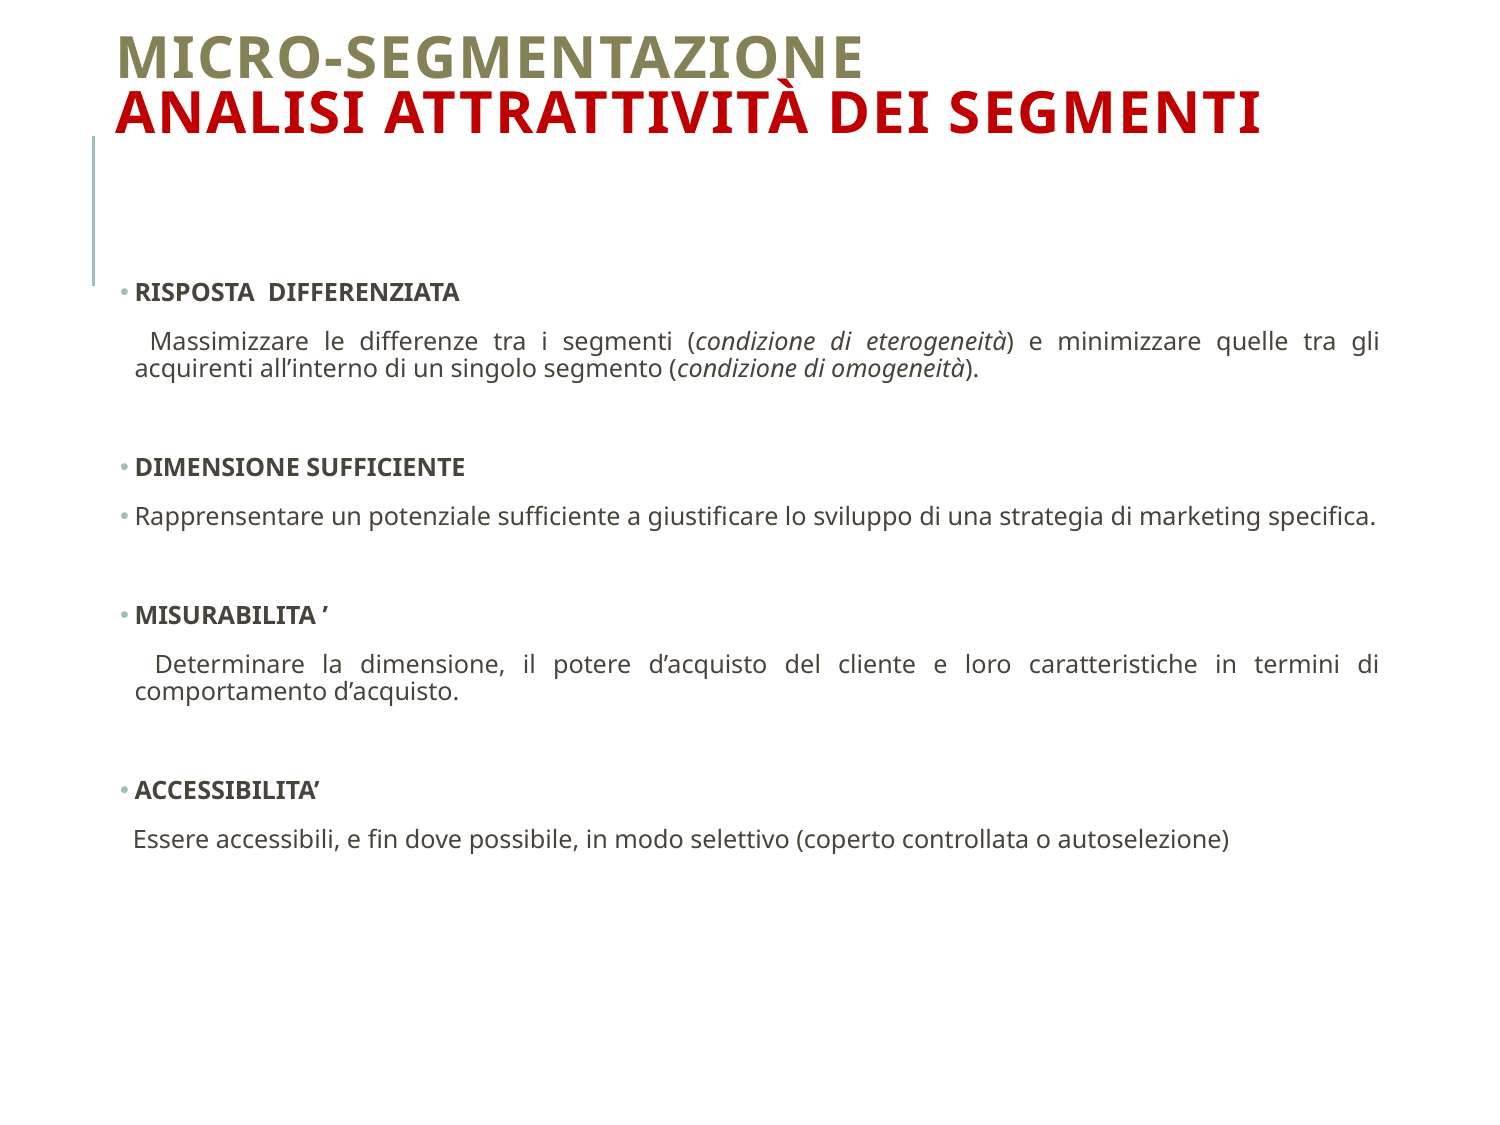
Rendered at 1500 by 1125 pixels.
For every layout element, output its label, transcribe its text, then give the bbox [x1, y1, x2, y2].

list RISPOSTA DIFFERENZIATA Massimizzare le differenze tra i segmenti (condizione di eterogeneità) e minimizzare quelle tra gli acquirenti all’interno di un singolo segmento (condizione di omogeneità). DIMENSIONE SUFFICIENTE Rapprensentare un potenziale sufficiente a giustificare lo sviluppo di una strategia di marketing specifica. MISURABILITA ’ Determinare la dimensione, il potere d’acquisto del cliente e loro caratteristiche in termini di comportamento d’acquisto. ACCESSIBILITA’ Essere accessibili, e fin dove possibile, in modo selettivo (coperto controllata o autoselezione) [112, 220, 1388, 895]
title MICRO-SEGMENTAZIONE Analisi attrattività dei segmenti [100, 0, 1376, 184]
